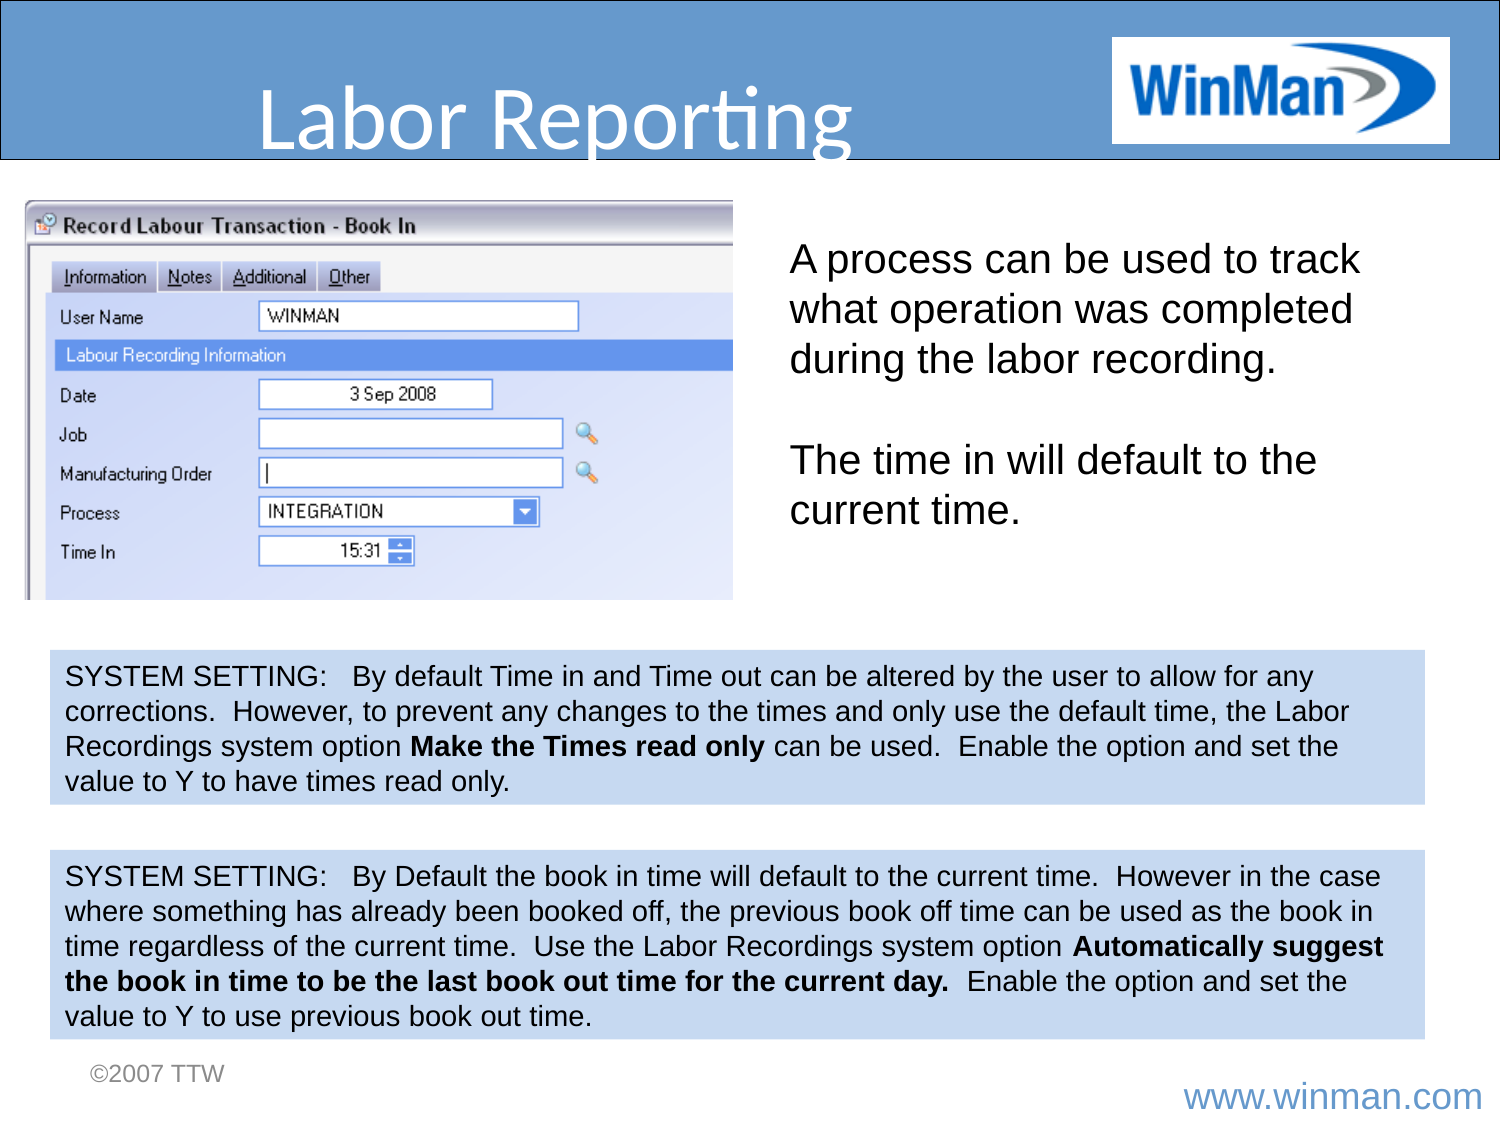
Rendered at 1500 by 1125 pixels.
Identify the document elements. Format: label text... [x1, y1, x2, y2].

picture [1112, 37, 1450, 144]
text_box SYSTEM SETTING: By default Time in and Time out can be altered by the user to allow for any corrections. However, to prevent any changes to the times and only use the default time, the Labor Recordings system option Make the Times read only can be used. Enable the option and set the value to Y to have times read only. [50, 649, 1425, 805]
title Labor Reporting [0, 62, 1113, 163]
text_box SYSTEM SETTING: By Default the book in time will default to the current time. However in the case where something has already been booked off, the previous book off time can be used as the book in time regardless of the current time. Use the Labor Recordings system option Automatically suggest the book in time to be the last book out time for the current day. Enable the option and set the value to Y to use previous book out time. [50, 849, 1425, 1040]
picture [24, 199, 733, 601]
slide_number ©2007 TTW [75, 1042, 425, 1103]
text_box A process can be used to track what operation was completed during the labor recording. The time in will default to the current time. [774, 224, 1450, 540]
